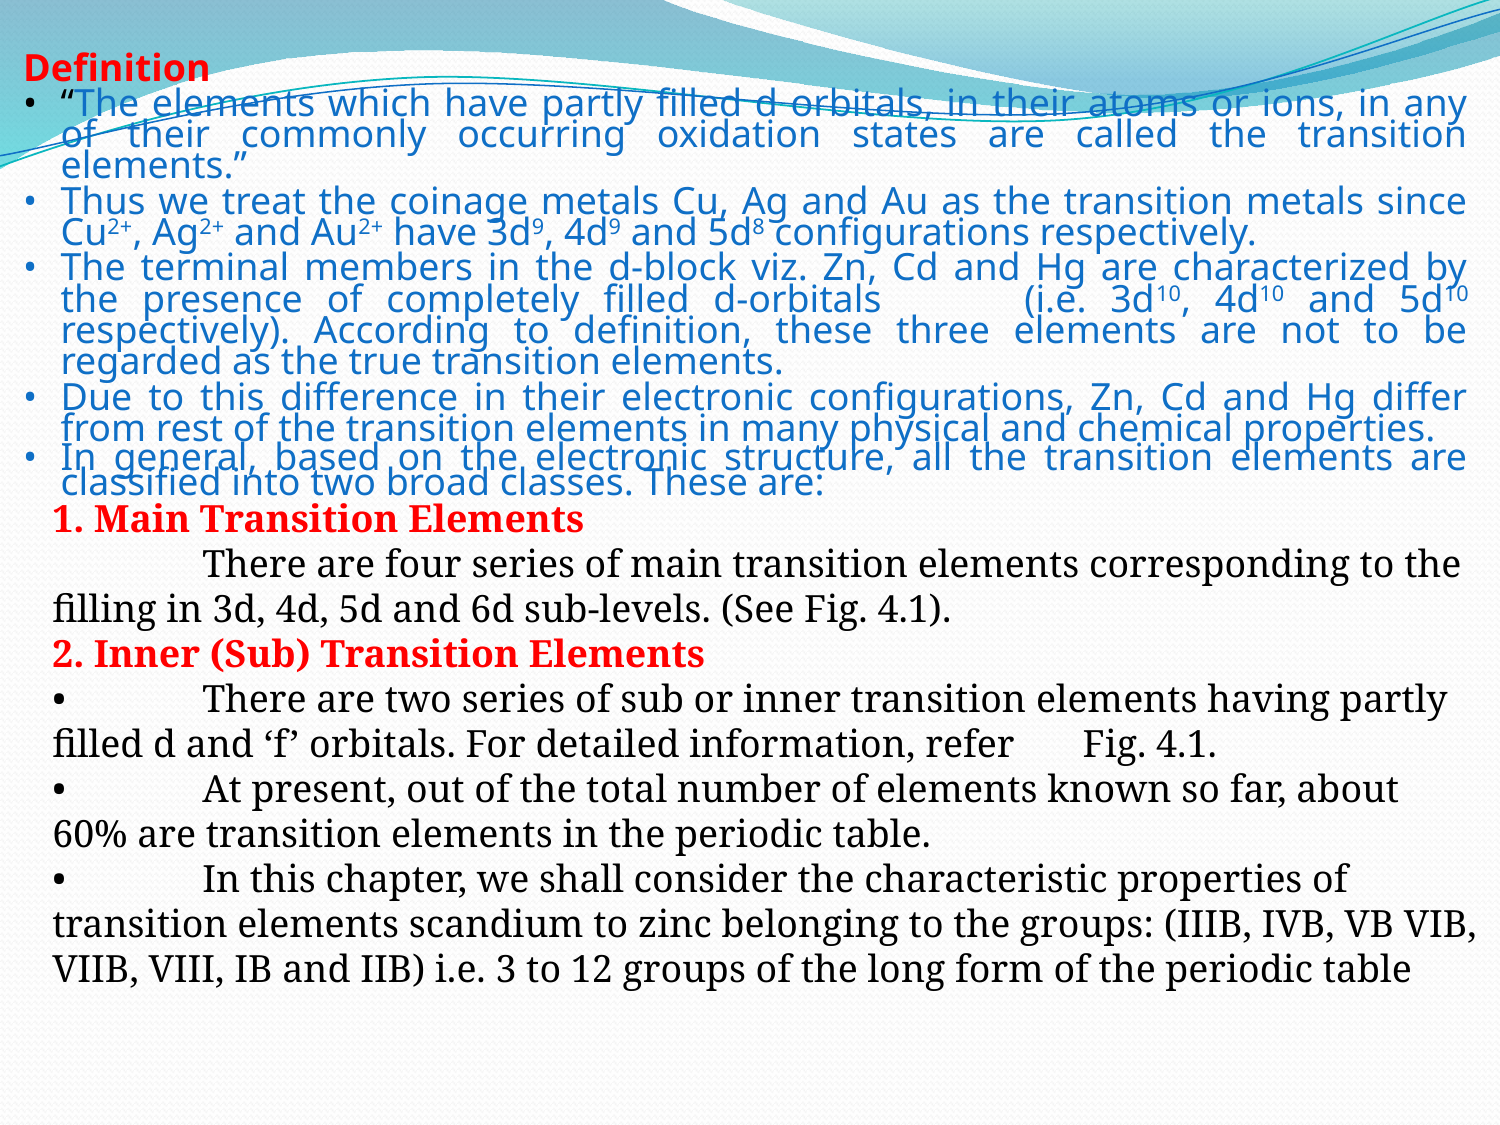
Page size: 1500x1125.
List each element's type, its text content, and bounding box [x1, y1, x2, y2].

text_box Definition • “The elements which have partly filled d orbitals, in their atoms or ions, in any of their commonly occurring oxidation states are called the transition elements.” • Thus we treat the coinage metals Cu, Ag and Au as the transition metals since Cu2+, Ag2+ and Au2+ have 3d9, 4d9 and 5d8 configurations respectively. • The terminal members in the d-block viz. Zn, Cd and Hg are characterized by the presence of completely filled d-orbitals (i.e. 3d10, 4d10 and 5d10 respectively). According to definition, these three elements are not to be regarded as the true transition elements. • Due to this difference in their electronic configurations, Zn, Cd and Hg differ from rest of the transition elements in many physical and chemical properties. • In general, based on the electronic structure, all the transition elements are classified into two broad classes. These are: [8, 49, 1484, 511]
text_box 1. Main Transition Elements There are four series of main transition elements corresponding to the filling in 3d, 4d, 5d and 6d sub-levels. (See Fig. 4.1). 2. Inner (Sub) Transition Elements • There are two series of sub or inner transition elements having partly filled d and ‘f’ orbitals. For detailed information, refer Fig. 4.1. • At present, out of the total number of elements known so far, about 60% are transition elements in the periodic table. • In this chapter, we shall consider the characteristic properties of transition elements scandium to zinc belonging to the groups: (IIIB, IVB, VB VIB, VIIB, VIII, IB and IIB) i.e. 3 to 12 groups of the long form of the periodic table [37, 487, 1496, 997]
